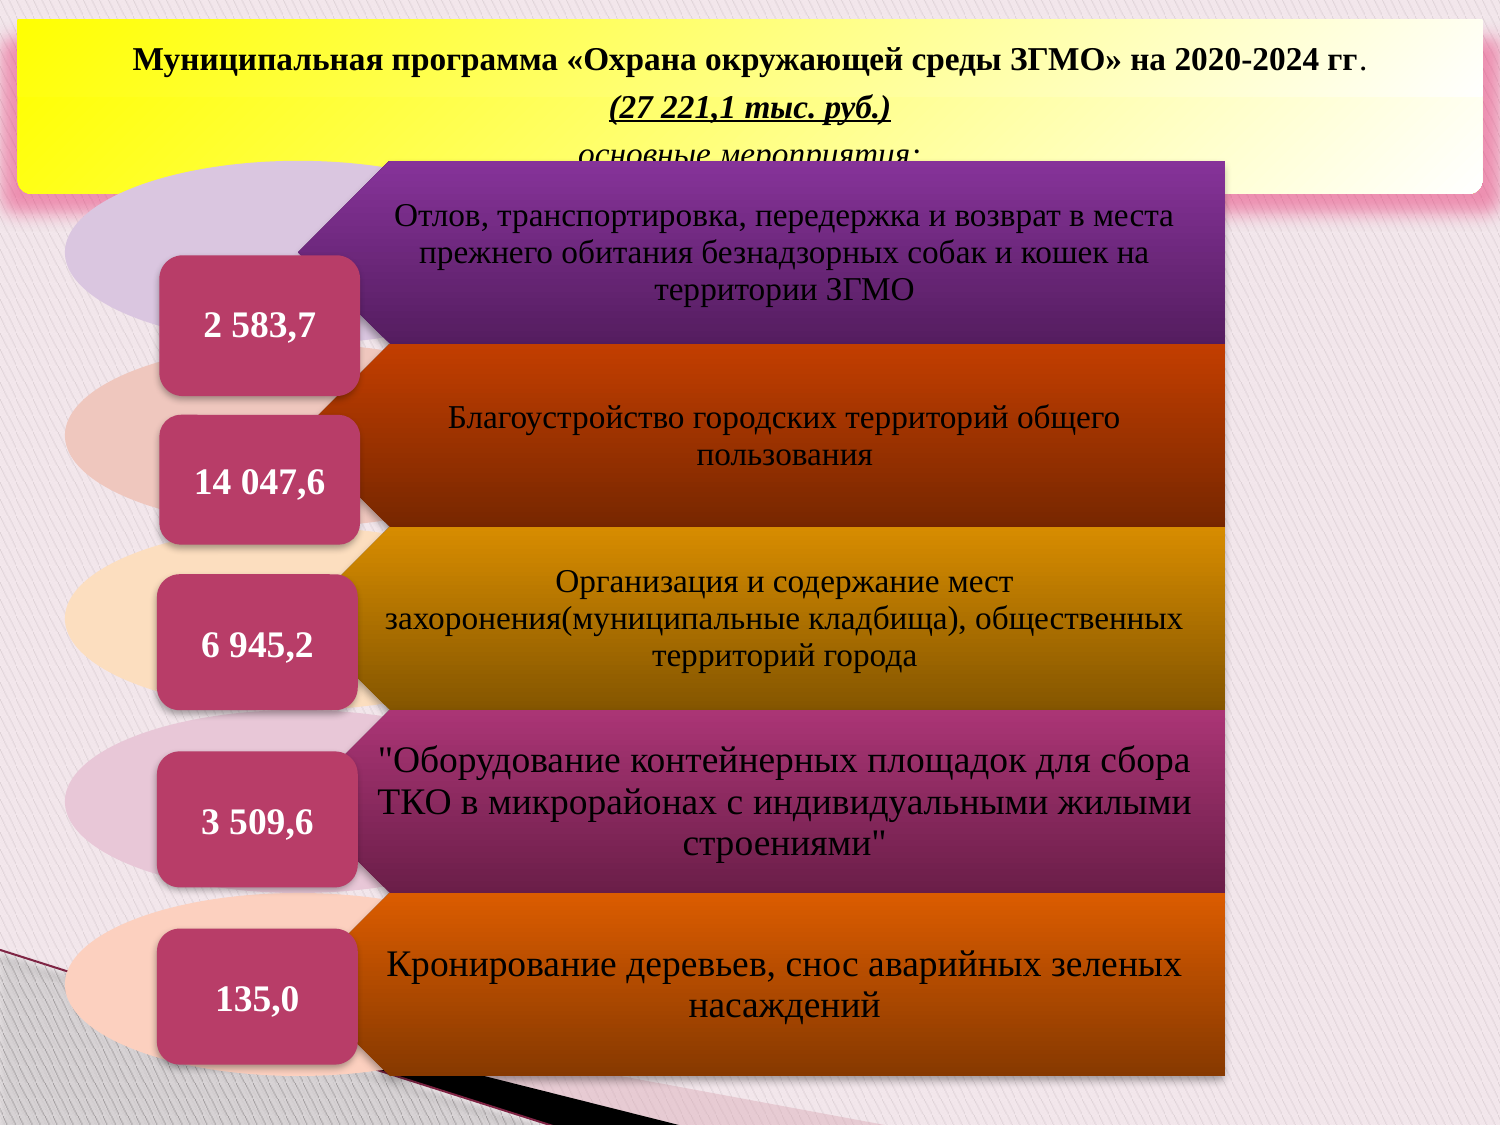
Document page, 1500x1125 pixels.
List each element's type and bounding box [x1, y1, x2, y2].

text_box [17, 18, 1483, 195]
text_box [64, 160, 1459, 1077]
